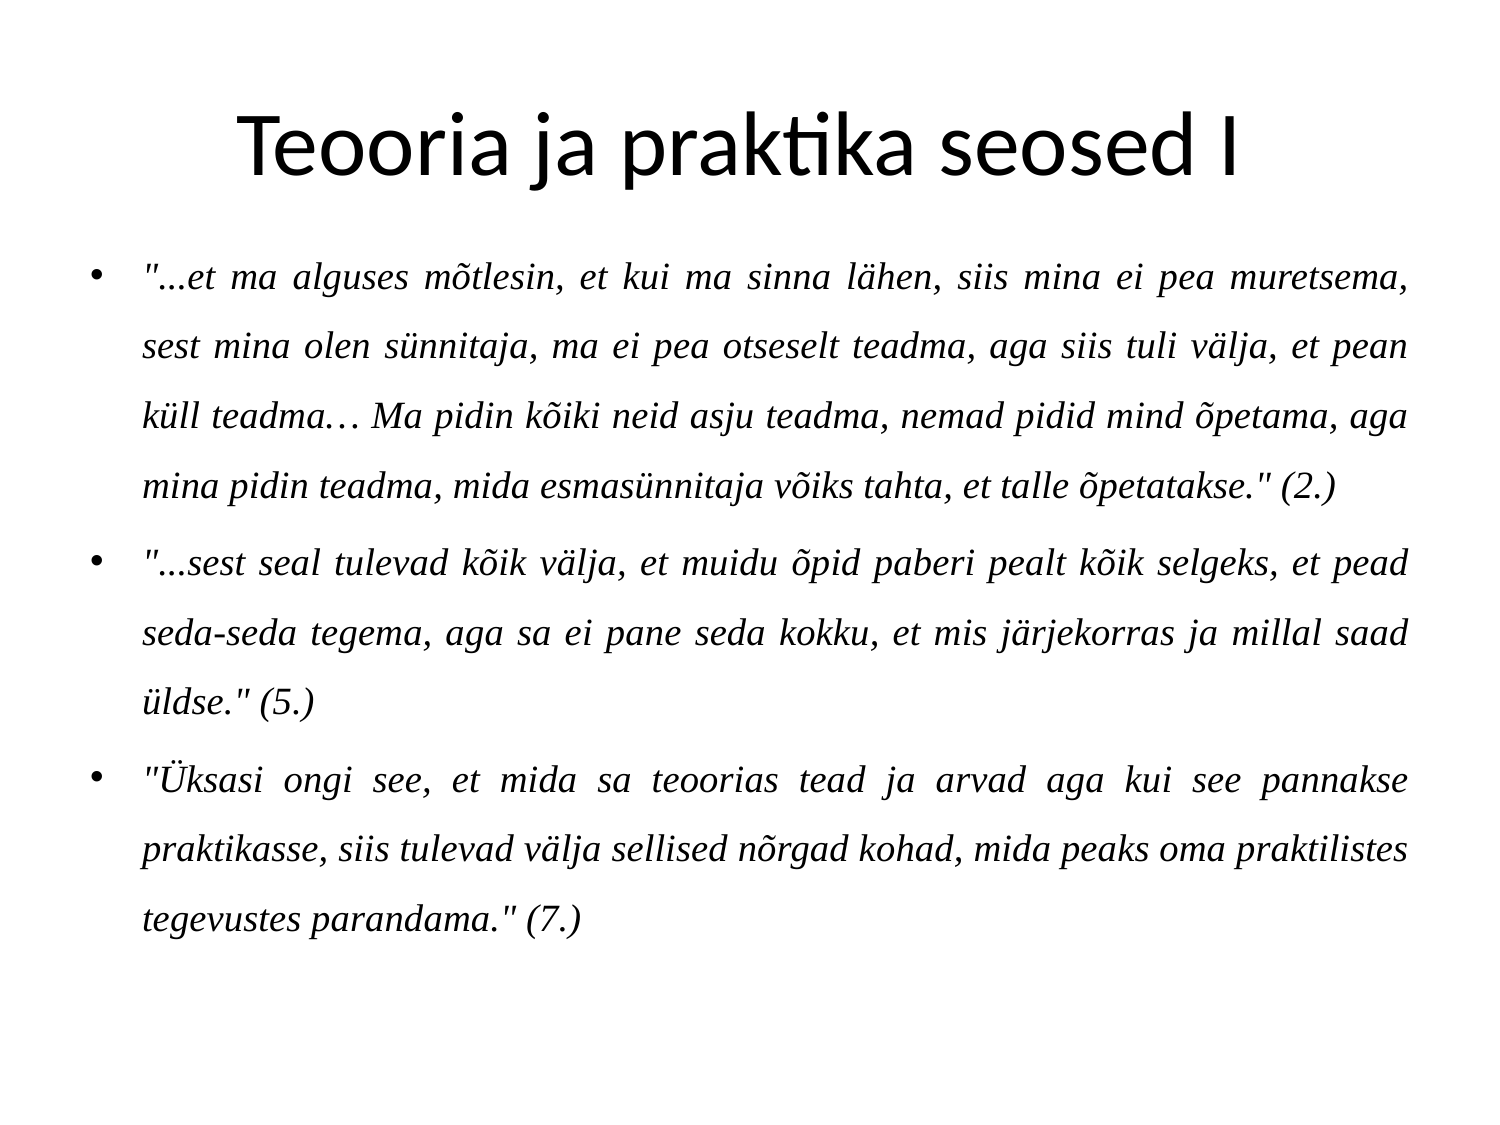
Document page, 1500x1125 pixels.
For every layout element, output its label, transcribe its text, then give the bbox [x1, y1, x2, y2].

title Teooria ja praktika seosed I [75, 45, 1425, 219]
list "...et ma alguses mõtlesin, et kui ma sinna lähen, siis mina ei pea muretsema, sest mina olen sünnitaja, ma ei pea otseselt teadma, aga siis tuli välja, et pean küll teadma… Ma pidin kõiki neid asju teadma, nemad pidid mind õpetama, aga mina pidin teadma, mida esmasünnitaja võiks tahta, et talle õpetatakse." (2.) "...sest seal tulevad kõik välja, et muidu õpid paberi pealt kõik selgeks, et pead seda-seda tegema, aga sa ei pane seda kokku, et mis järjekorras ja millal saad üldse." (5.) "Üksasi ongi see, et mida sa teoorias tead ja arvad aga kui see pannakse praktikasse, siis tulevad välja sellised nõrgad kohad, mida peaks oma praktilistes tegevustes parandama." (7.) [75, 219, 1425, 1005]
